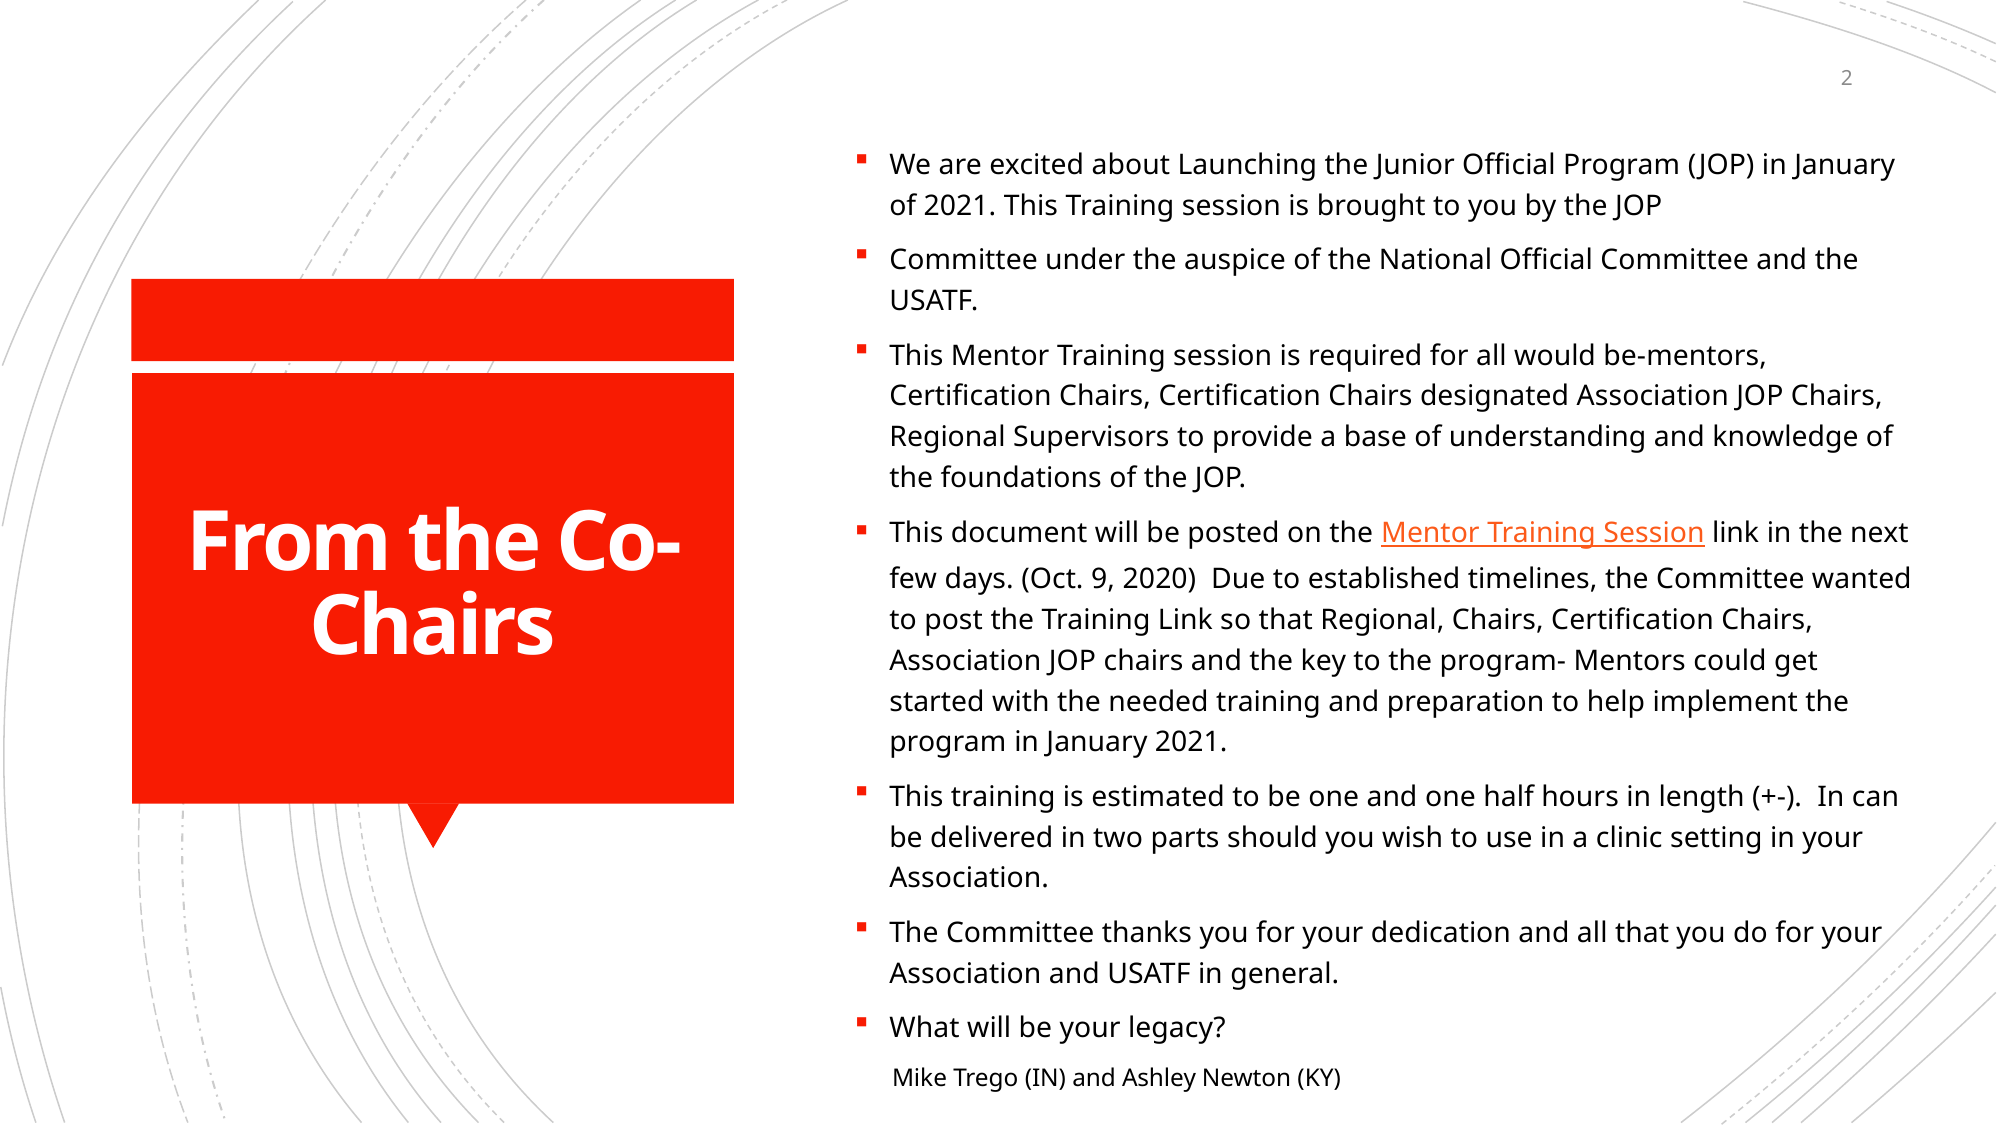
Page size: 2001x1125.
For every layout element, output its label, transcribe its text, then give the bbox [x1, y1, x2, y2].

slide_number 2 [1717, 52, 1868, 105]
list We are excited about Launching the Junior Official Program (JOP) in January of 2021. This Training session is brought to you by the JOP Committee under the auspice of the National Official Committee and the USATF. This Mentor Training session is required for all would be-mentors, Certification Chairs, Certification Chairs designated Association JOP Chairs, Regional Supervisors to provide a base of understanding and knowledge of the foundations of the JOP. This document will be posted on the Mentor Training Session link in the next few days. (Oct. 9, 2020) Due to established timelines, the Committee wanted to post the Training Link so that Regional, Chairs, Certification Chairs, Association JOP chairs and the key to the program- Mentors could get started with the needed training and preparation to help implement the program in January 2021. This training is estimated to be one and one half hours in length (+-). In can be delivered in two parts should you wish to use in a clinic setting in your Association. The Committee thanks you for your dedication and all that you do for your Association and USATF in general. What will be your legacy? Mike Trego (IN) and Ashley Newton (KY) [839, 131, 1929, 1103]
title From the Co-Chairs [145, 385, 720, 789]
